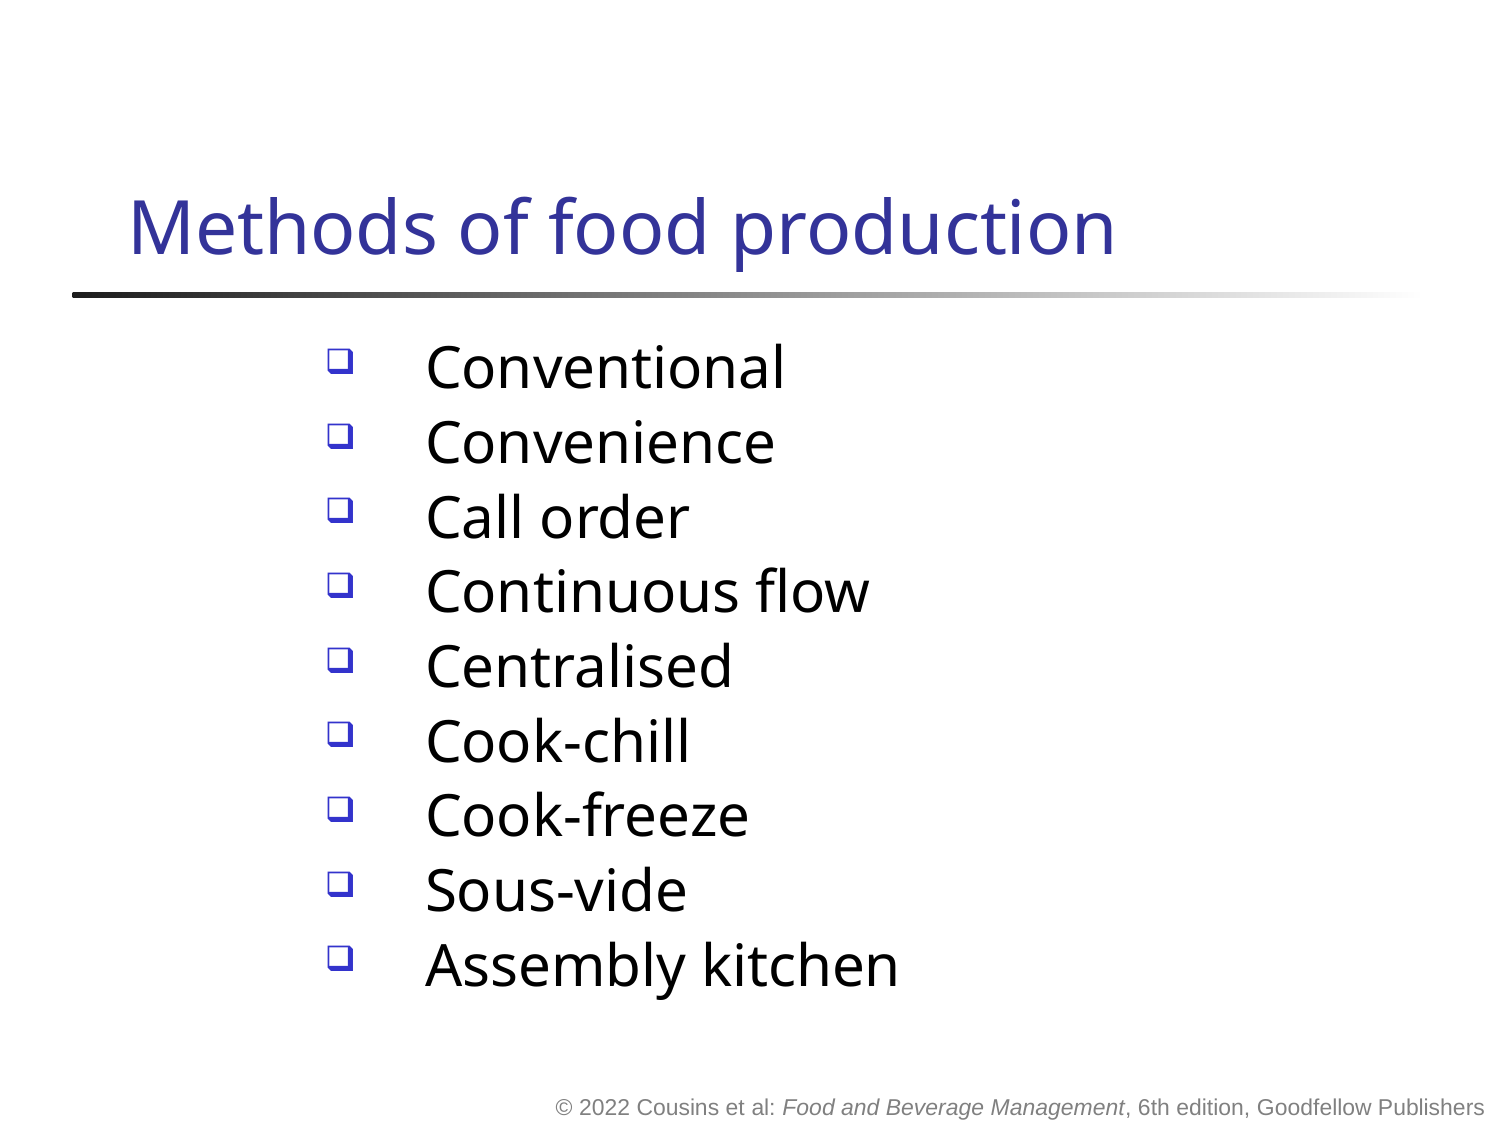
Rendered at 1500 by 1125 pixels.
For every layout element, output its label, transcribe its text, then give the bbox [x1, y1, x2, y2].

list Conventional Convenience Call order Continuous flow Centralised Cook-chill Cook-freeze Sous-vide Assembly kitchen [309, 331, 1388, 1006]
title Methods of food production [112, 90, 1391, 278]
